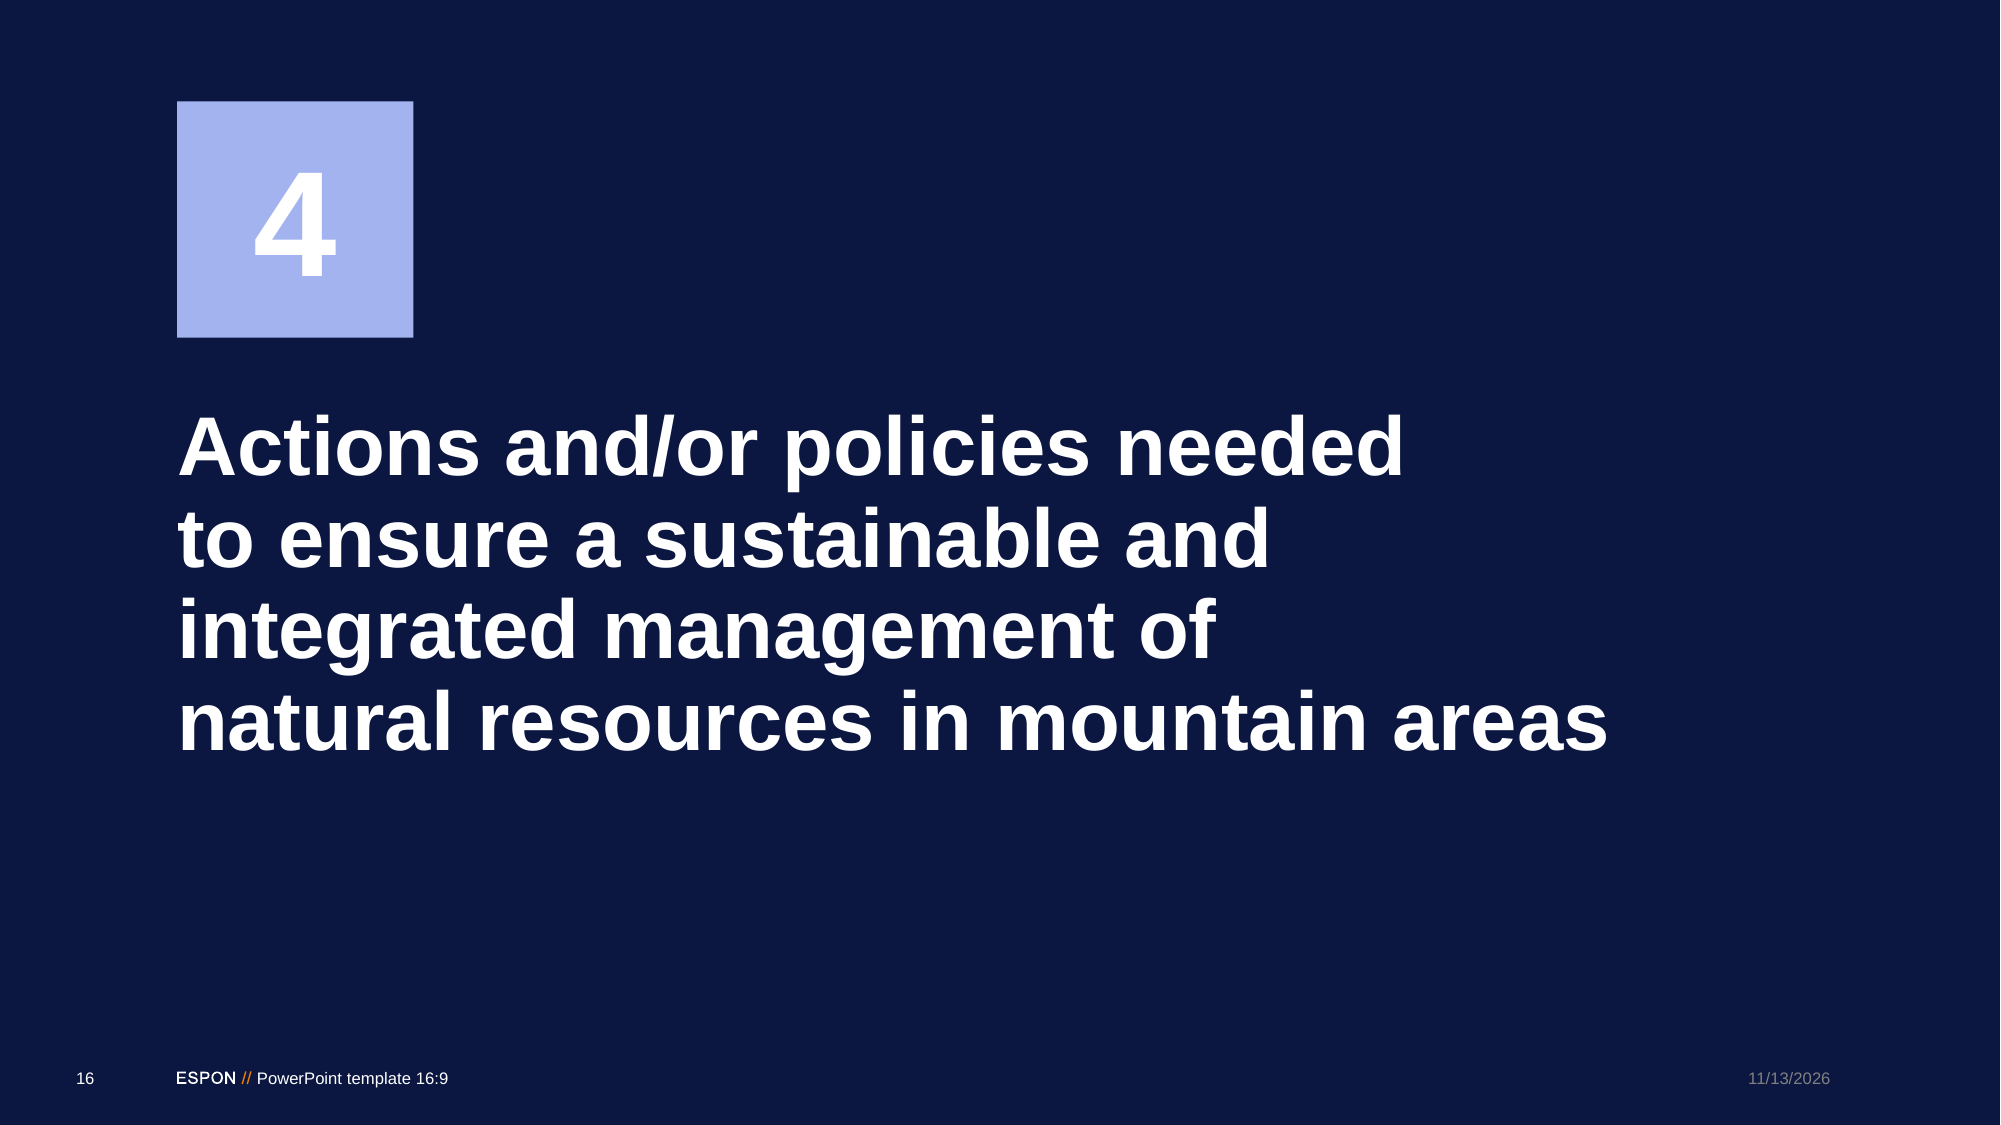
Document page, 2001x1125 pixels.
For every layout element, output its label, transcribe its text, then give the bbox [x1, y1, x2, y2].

slide_number 16 [17, 1062, 95, 1093]
footer PowerPoint template 16:9 [256, 1062, 1143, 1093]
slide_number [1535, 1062, 1831, 1093]
list 4 [177, 101, 414, 338]
title Actions and/or policies needed to ensure a sustainable and integrated management of natural resources in mountain areas [177, 400, 1739, 932]
